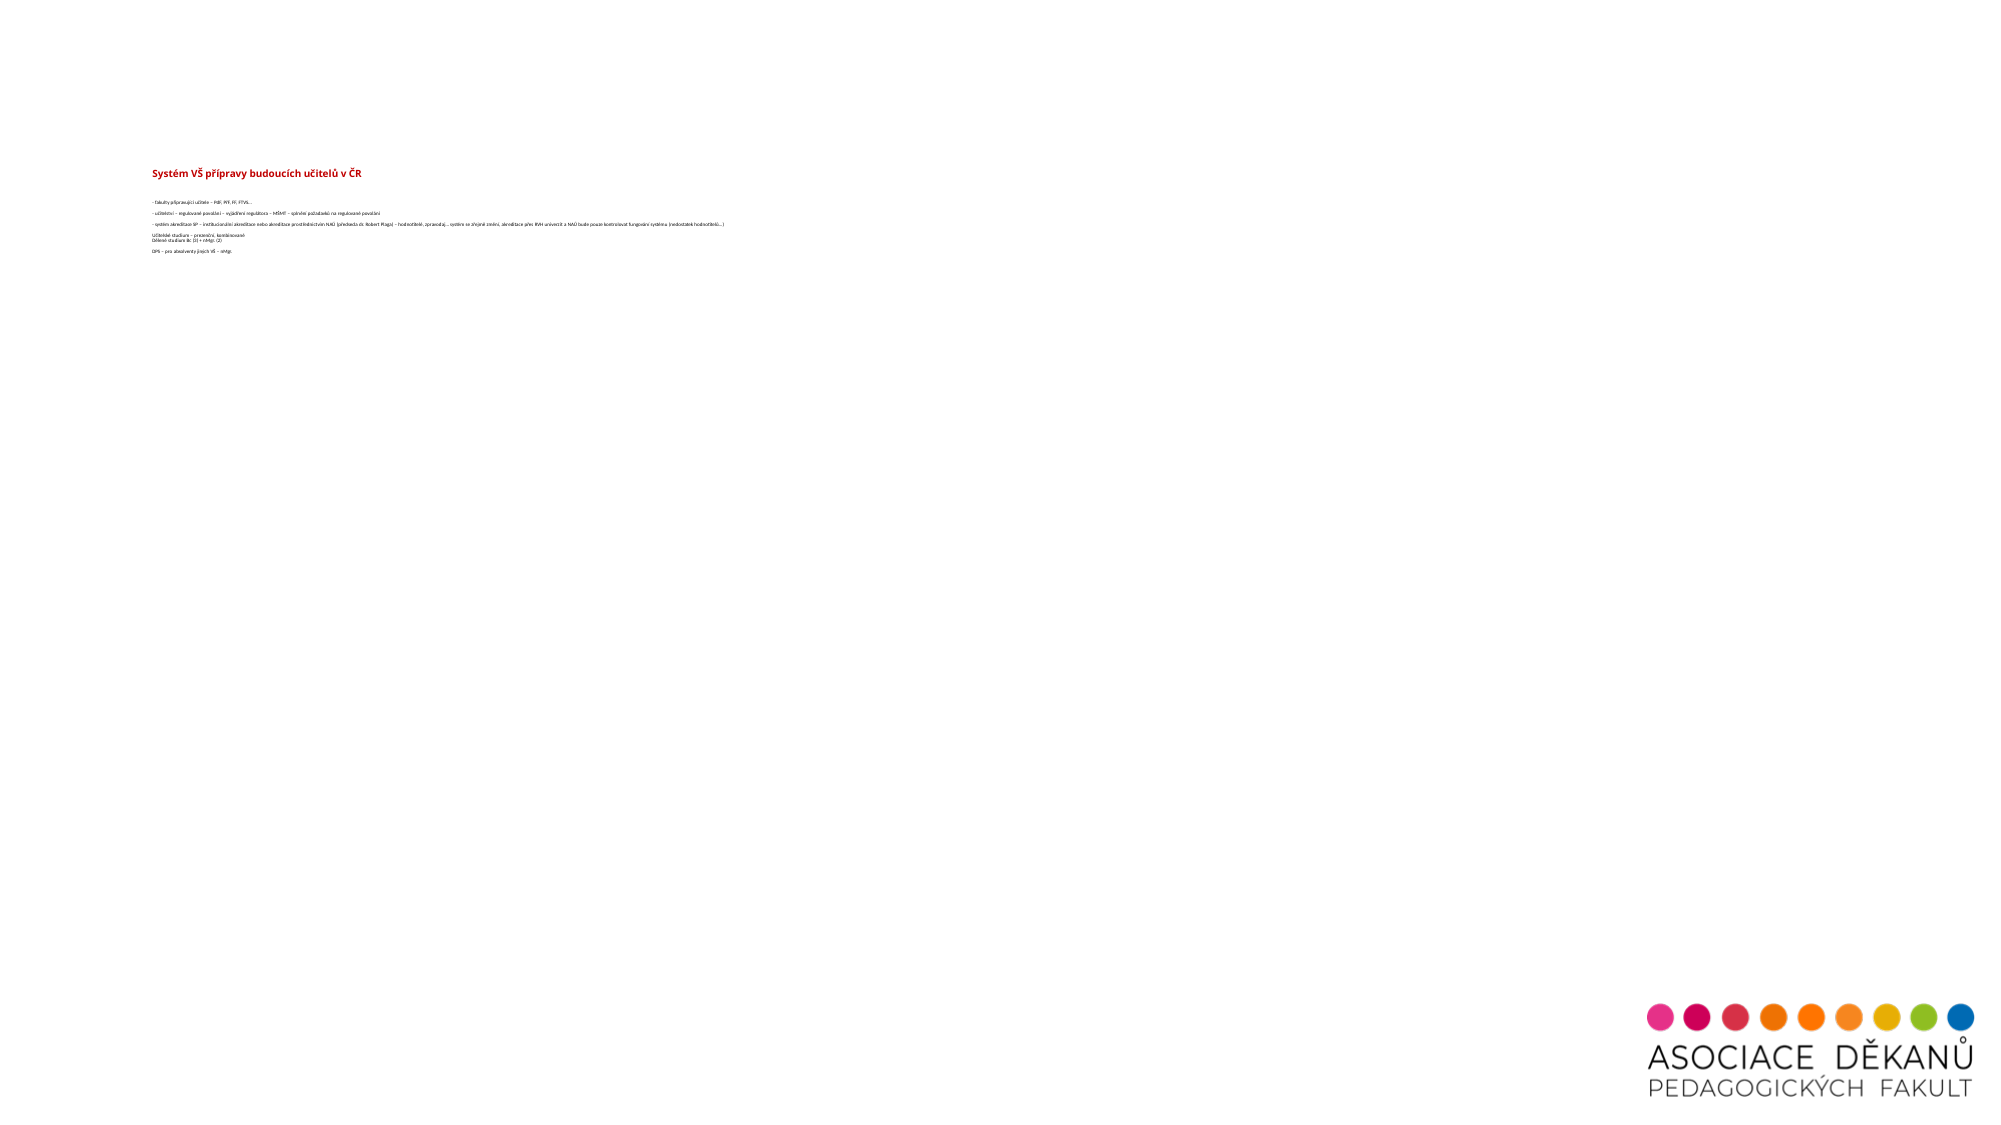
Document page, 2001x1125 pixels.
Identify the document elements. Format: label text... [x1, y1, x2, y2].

title Systém VŠ přípravy budoucích učitelů v ČR - fakulty připravující učitele – PdF, PřF, FF, FTVS… - učitelství – regulované povolání – vyjádření regulátora – MŠMT – splnění požadavků na regulované povolání - systém akreditace SP – institucionální akreditace nebo akreditace prostřednictvím NAÚ (předseda dr. Robert Plaga) – hodnotitelé, zpravodaj… systém se zřejmě změní, akreditace přes RVH univerzit a NAÚ bude pouze kontrolovat fungování systému (nedostatek hodnotitelů…) Učitelské studium – prezenční, kombinované Dělené studium Bc (3) + nMgr. (2) DPS – pro absolventy jiných VŠ – nMgr. [137, 59, 1863, 278]
picture [1647, 958, 1977, 1125]
